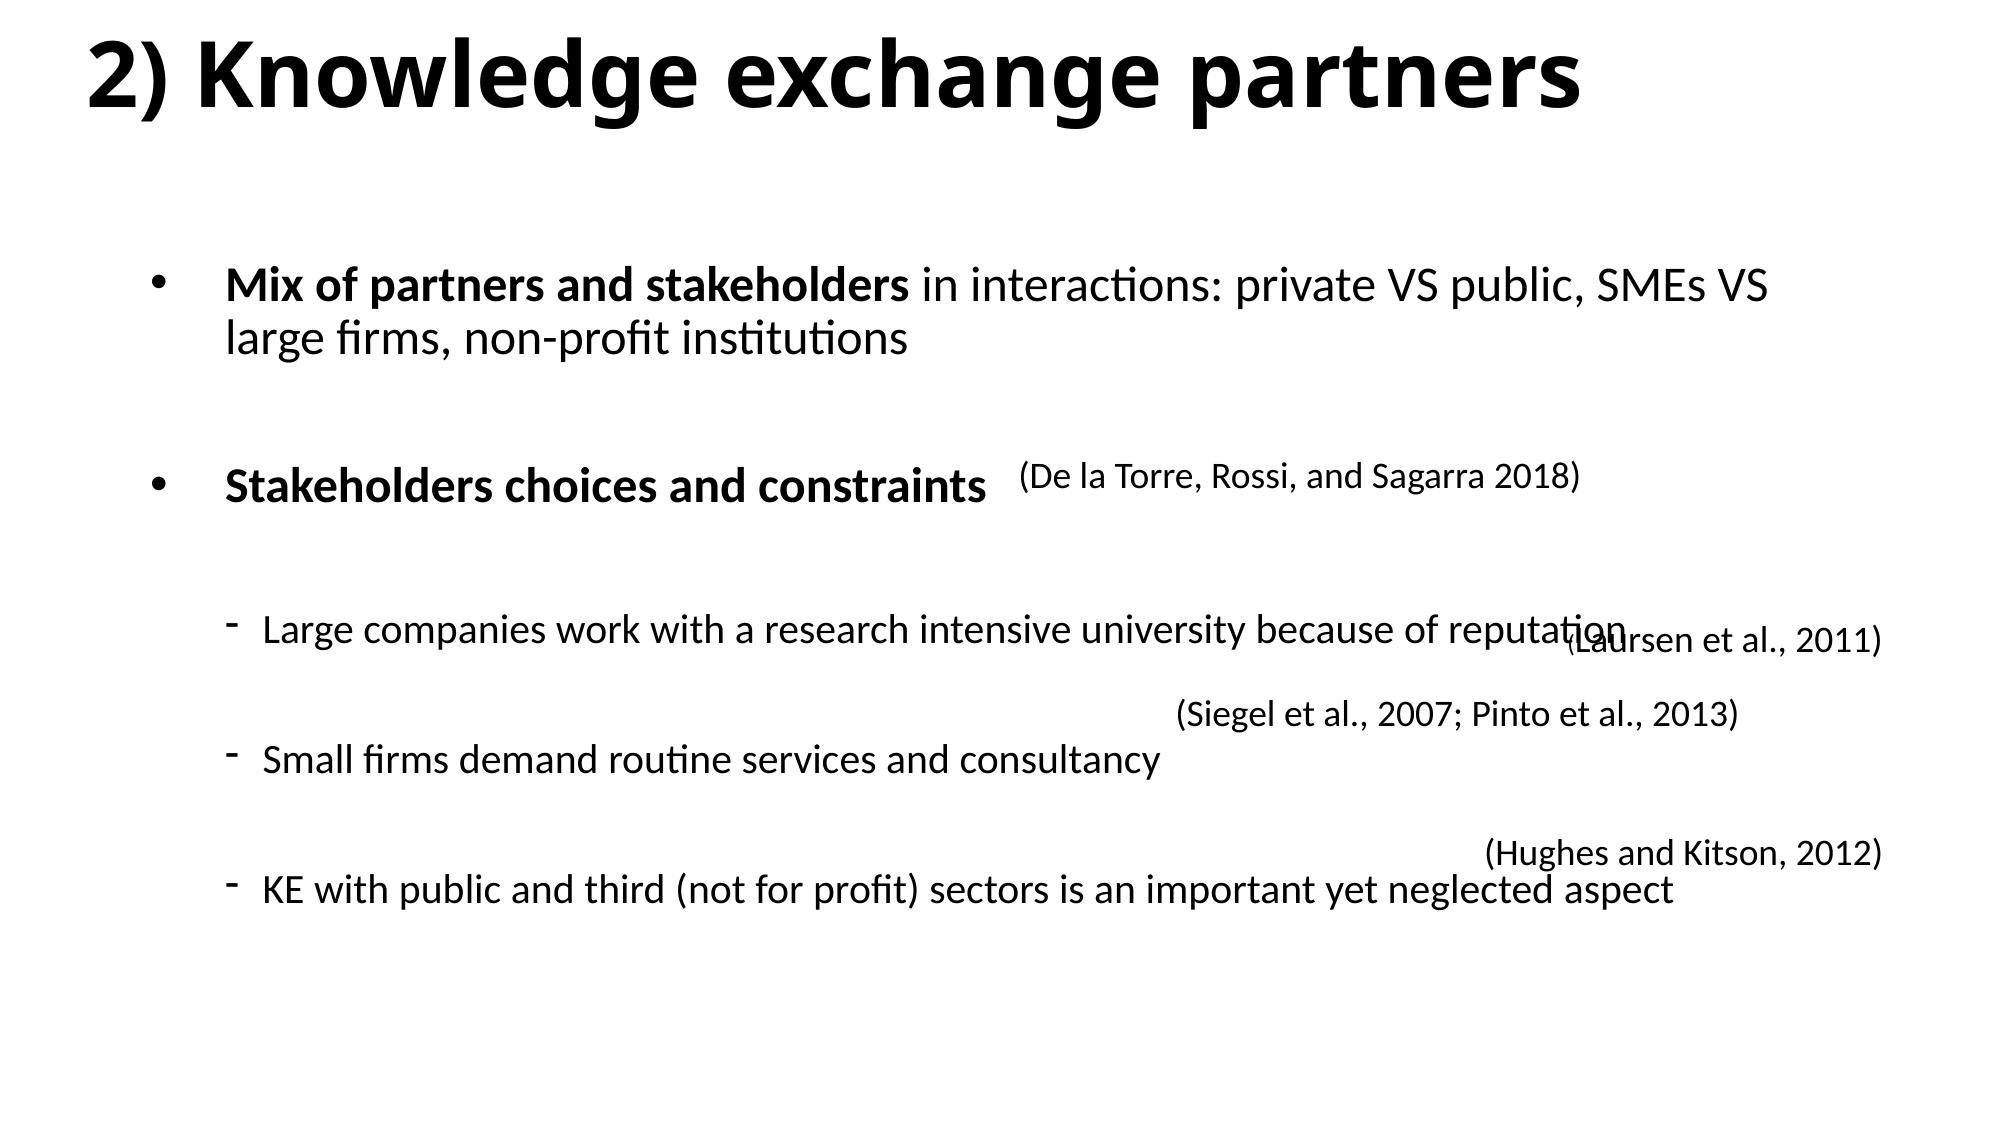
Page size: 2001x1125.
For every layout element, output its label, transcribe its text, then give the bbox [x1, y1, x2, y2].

text_box (De la Torre, Rossi, and Sagarra 2018) [1003, 443, 1606, 504]
list Mix of partners and stakeholders in interactions: private VS public, SMEs VS large firms, non-profit institutions Stakeholders choices and constraints Large companies work with a research intensive university because of reputation Small firms demand routine services and consultancy KE with public and third (not for profit) sectors is an important yet neglected aspect [60, 179, 1884, 1034]
text_box (Siegel et al., 2007; Pinto et al., 2013) [1010, 681, 1755, 741]
text_box (Hughes and Kitson, 2012) [1319, 820, 1899, 881]
text_box (Laursen et al., 2011) [1552, 607, 1898, 667]
title 2) Knowledge exchange partners [0, 24, 1725, 242]
